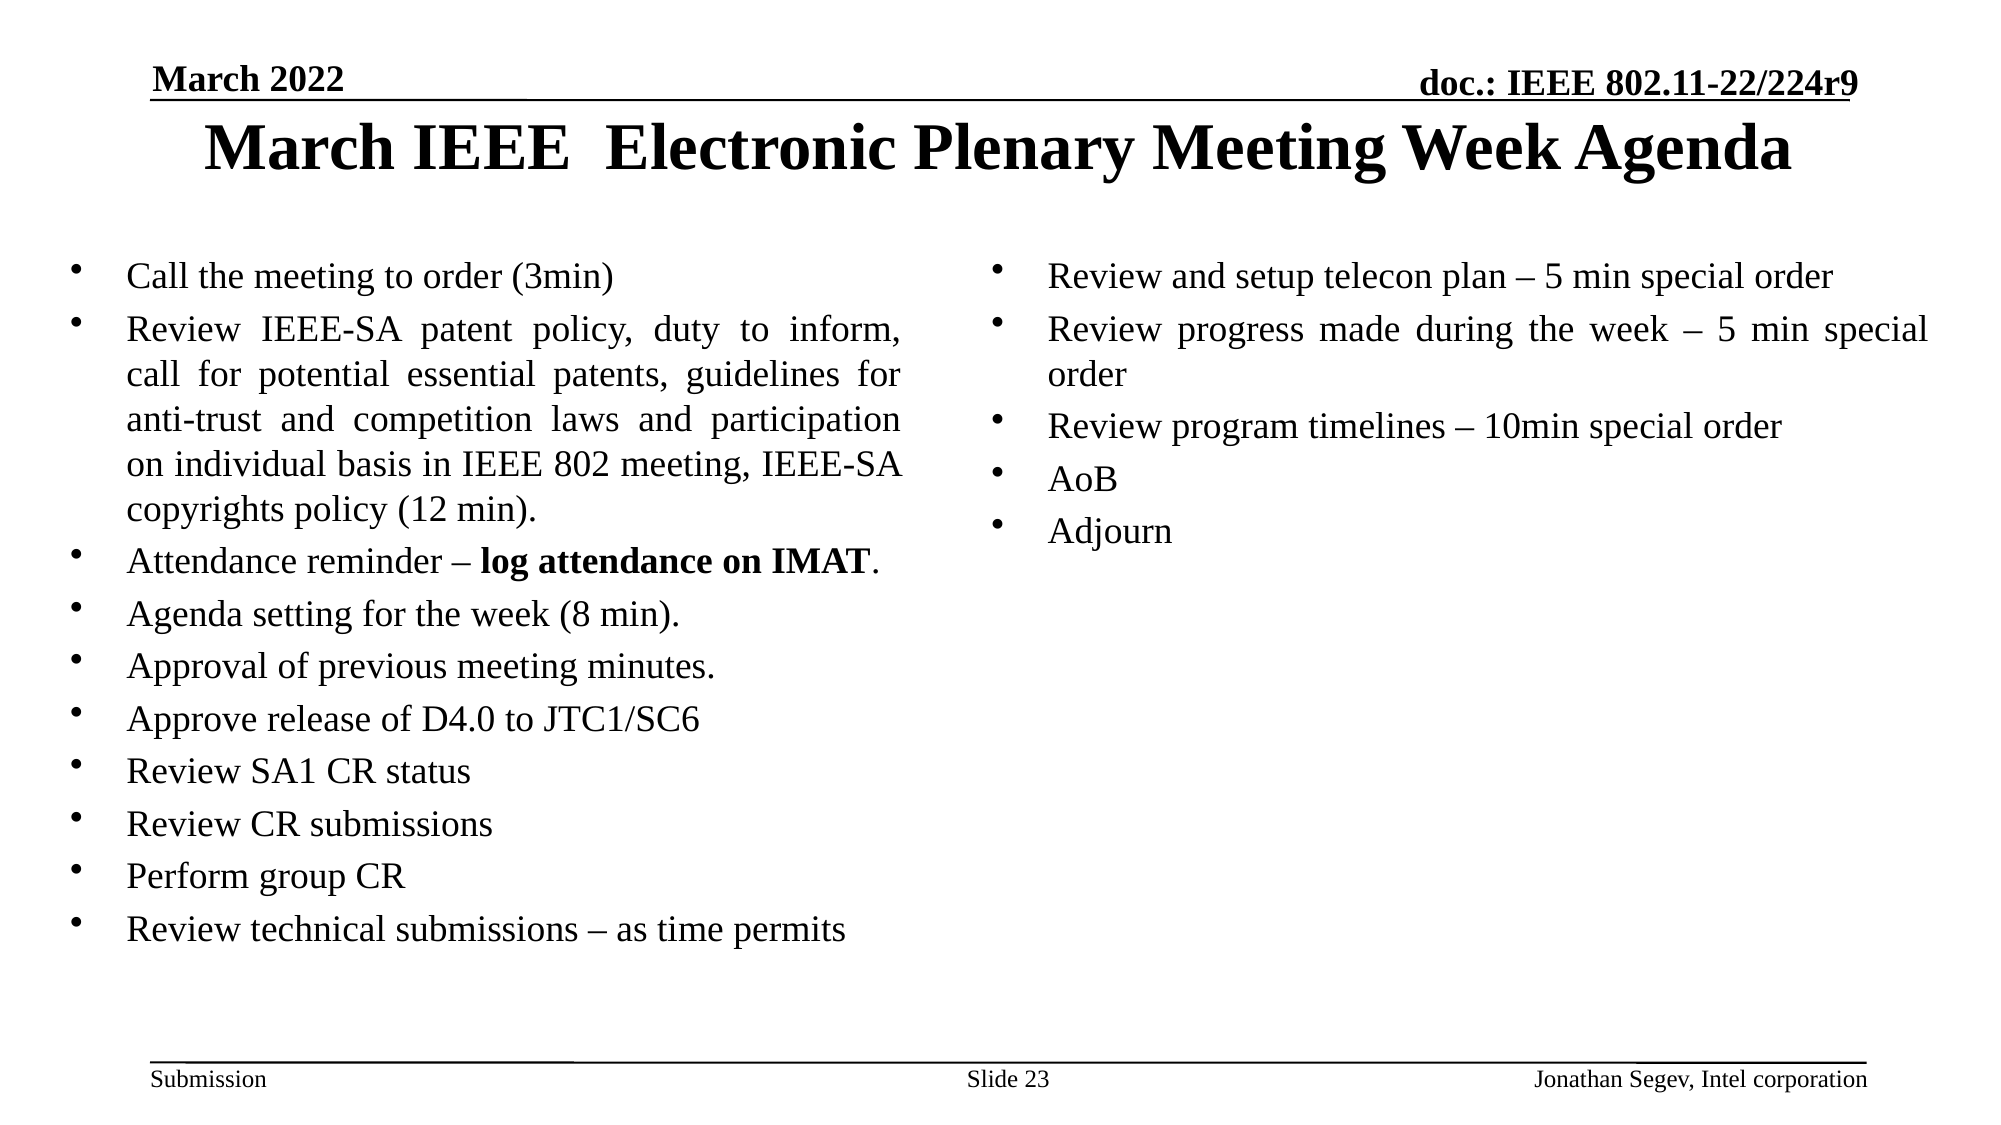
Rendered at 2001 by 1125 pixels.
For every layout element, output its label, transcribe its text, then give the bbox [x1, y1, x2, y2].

list Call the meeting to order (3min) Review IEEE-SA patent policy, duty to inform, call for potential essential patents, guidelines for anti-trust and competition laws and participation on individual basis in IEEE 802 meeting, IEEE-SA copyrights policy (12 min). Attendance reminder – log attendance on IMAT. Agenda setting for the week (8 min). Approval of previous meeting minutes. Approve release of D4.0 to JTC1/SC6 Review SA1 CR status Review CR submissions Perform group CR Review technical submissions – as time permits [54, 243, 918, 1036]
text_box Review and setup telecon plan – 5 min special order Review progress made during the week – 5 min special order Review program timelines – 10min special order AoB Adjourn [976, 243, 1945, 1008]
footer Jonathan Segev, Intel corporation [1171, 1061, 1869, 1093]
slide_number Slide 23 [950, 1061, 1067, 1123]
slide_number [152, 54, 563, 100]
title March IEEE Electronic Plenary Meeting Week Agenda [149, 112, 1850, 173]
